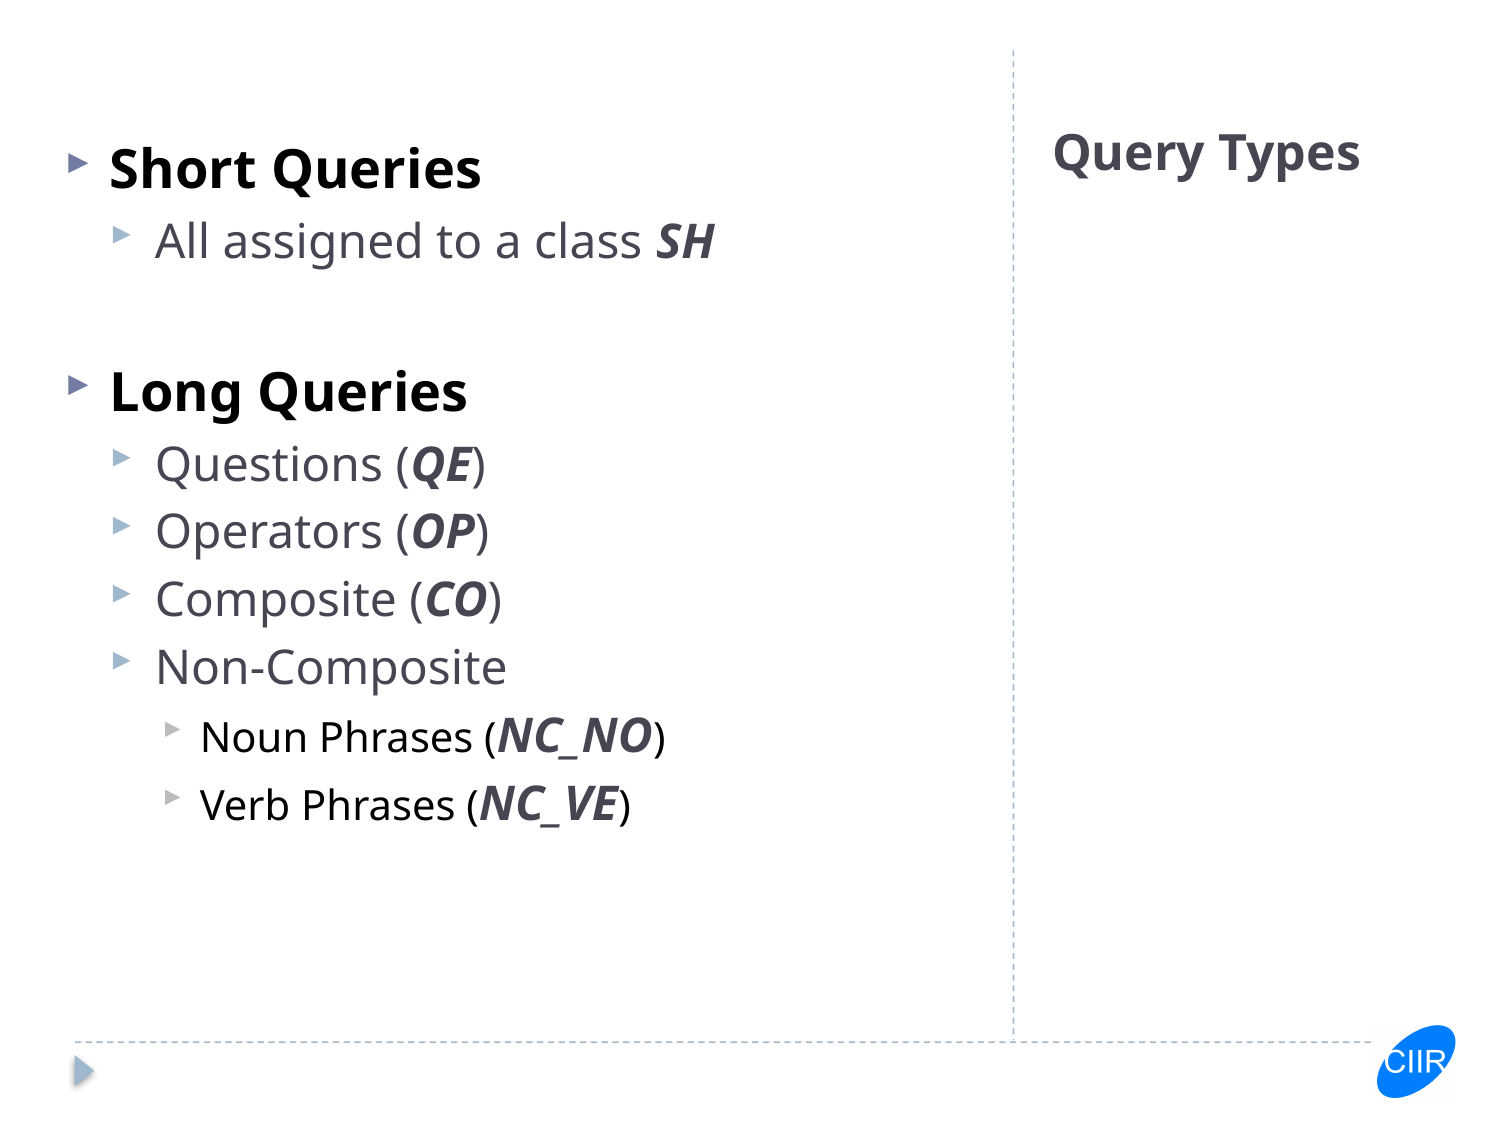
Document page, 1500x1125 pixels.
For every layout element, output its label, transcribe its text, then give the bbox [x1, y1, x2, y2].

title Query Types [1037, 50, 1450, 188]
list Short Queries All assigned to a class SH Long Queries Questions (QE) Operators (OP) Composite (CO) Non-Composite Noun Phrases (NC_NO) Verb Phrases (NC_VE) [50, 50, 988, 988]
picture [1374, 1024, 1456, 1099]
